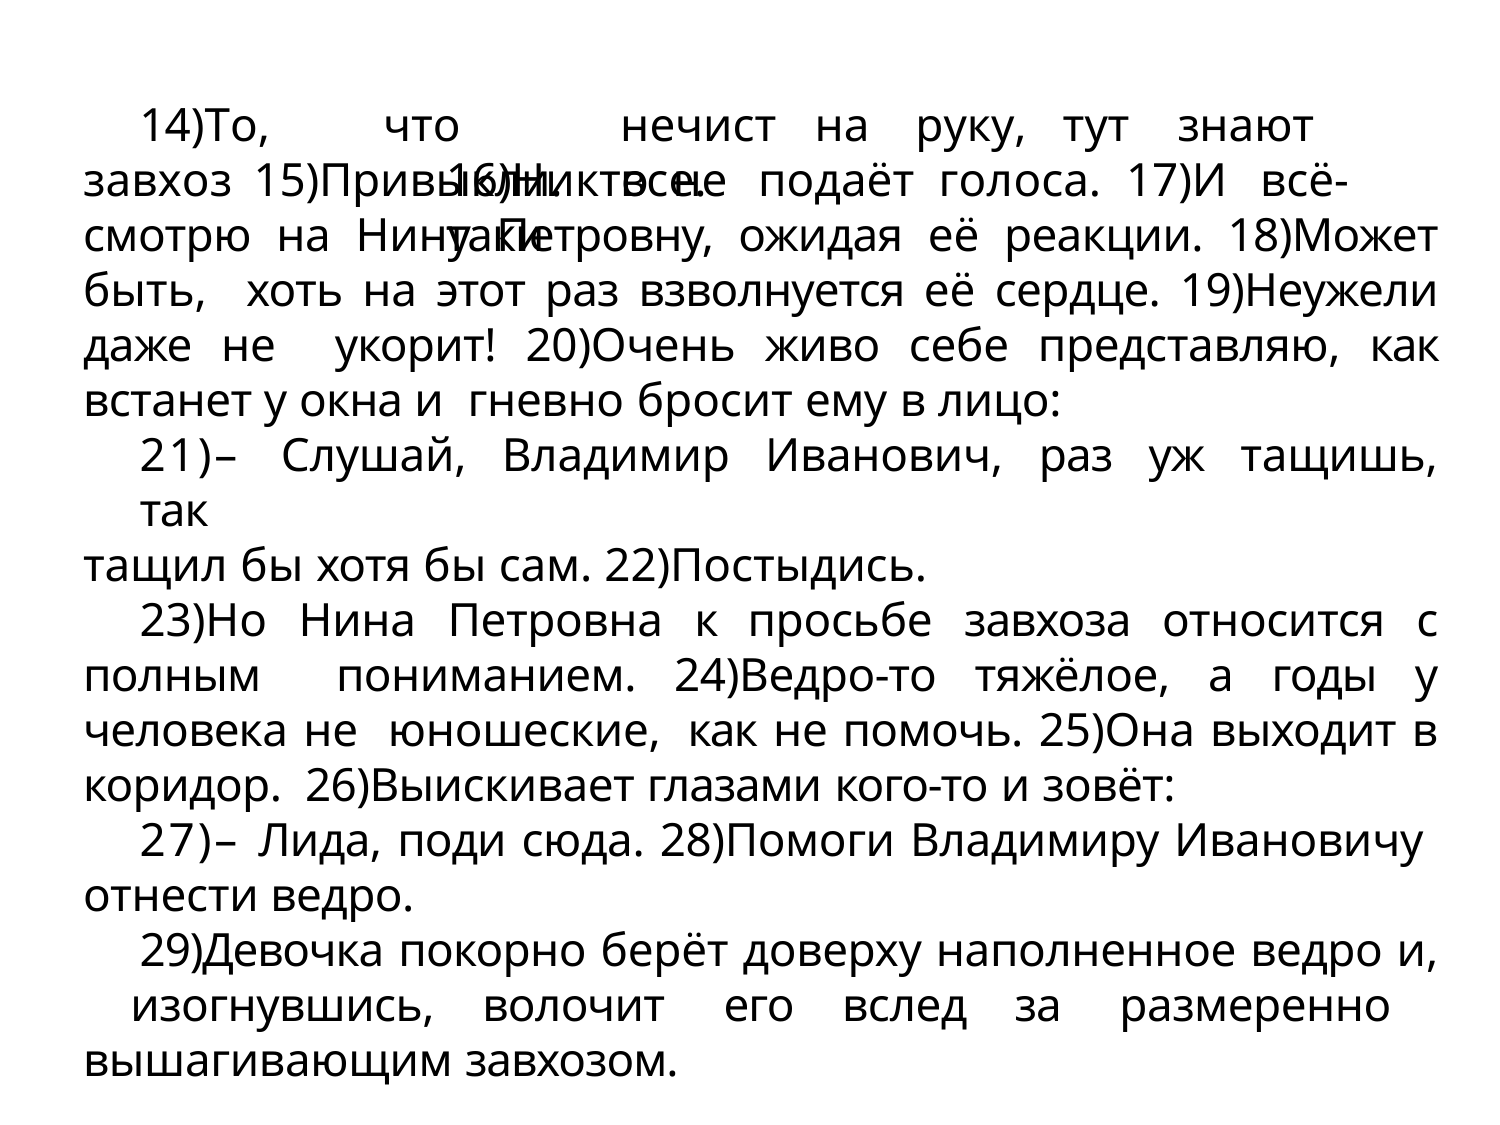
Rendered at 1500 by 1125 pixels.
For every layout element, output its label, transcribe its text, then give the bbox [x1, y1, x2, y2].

text_box 16)Никто не подаёт голоса. 17)И всё-таки [443, 148, 1439, 203]
text_box 14)То, что завхоз 15)Привыкли. [81, 93, 573, 203]
text_box смотрю на Нину Петровну, ожидая её реакции. 18)Может быть, хоть на этот раз взволнуется её сердце. 19)Неужели даже не укорит! 20)Очень живо себе представляю, как встанет у окна и гневно бросит ему в лицо: 21)– Слушай, Владимир Иванович, раз уж тащишь, так тащил бы хотя бы сам. 22)Постыдись. 23)Но Нина Петровна к просьбе завхоза относится с полным пониманием. 24)Ведро-то тяжёлое, а годы у человека не юношеские, как не помочь. 25)Она выходит в коридор. 26)Выискивает глазами кого-то и зовёт: 27)– Лида, поди сюда. 28)Помоги Владимиру Ивановичу отнести ведро. 29)Девочка покорно берёт доверху наполненное ведро и, изогнувшись, волочит его вслед за размеренно вышагивающим завхозом. [81, 203, 1439, 1086]
text_box нечист на руку, тут знают все. [618, 93, 1439, 148]
